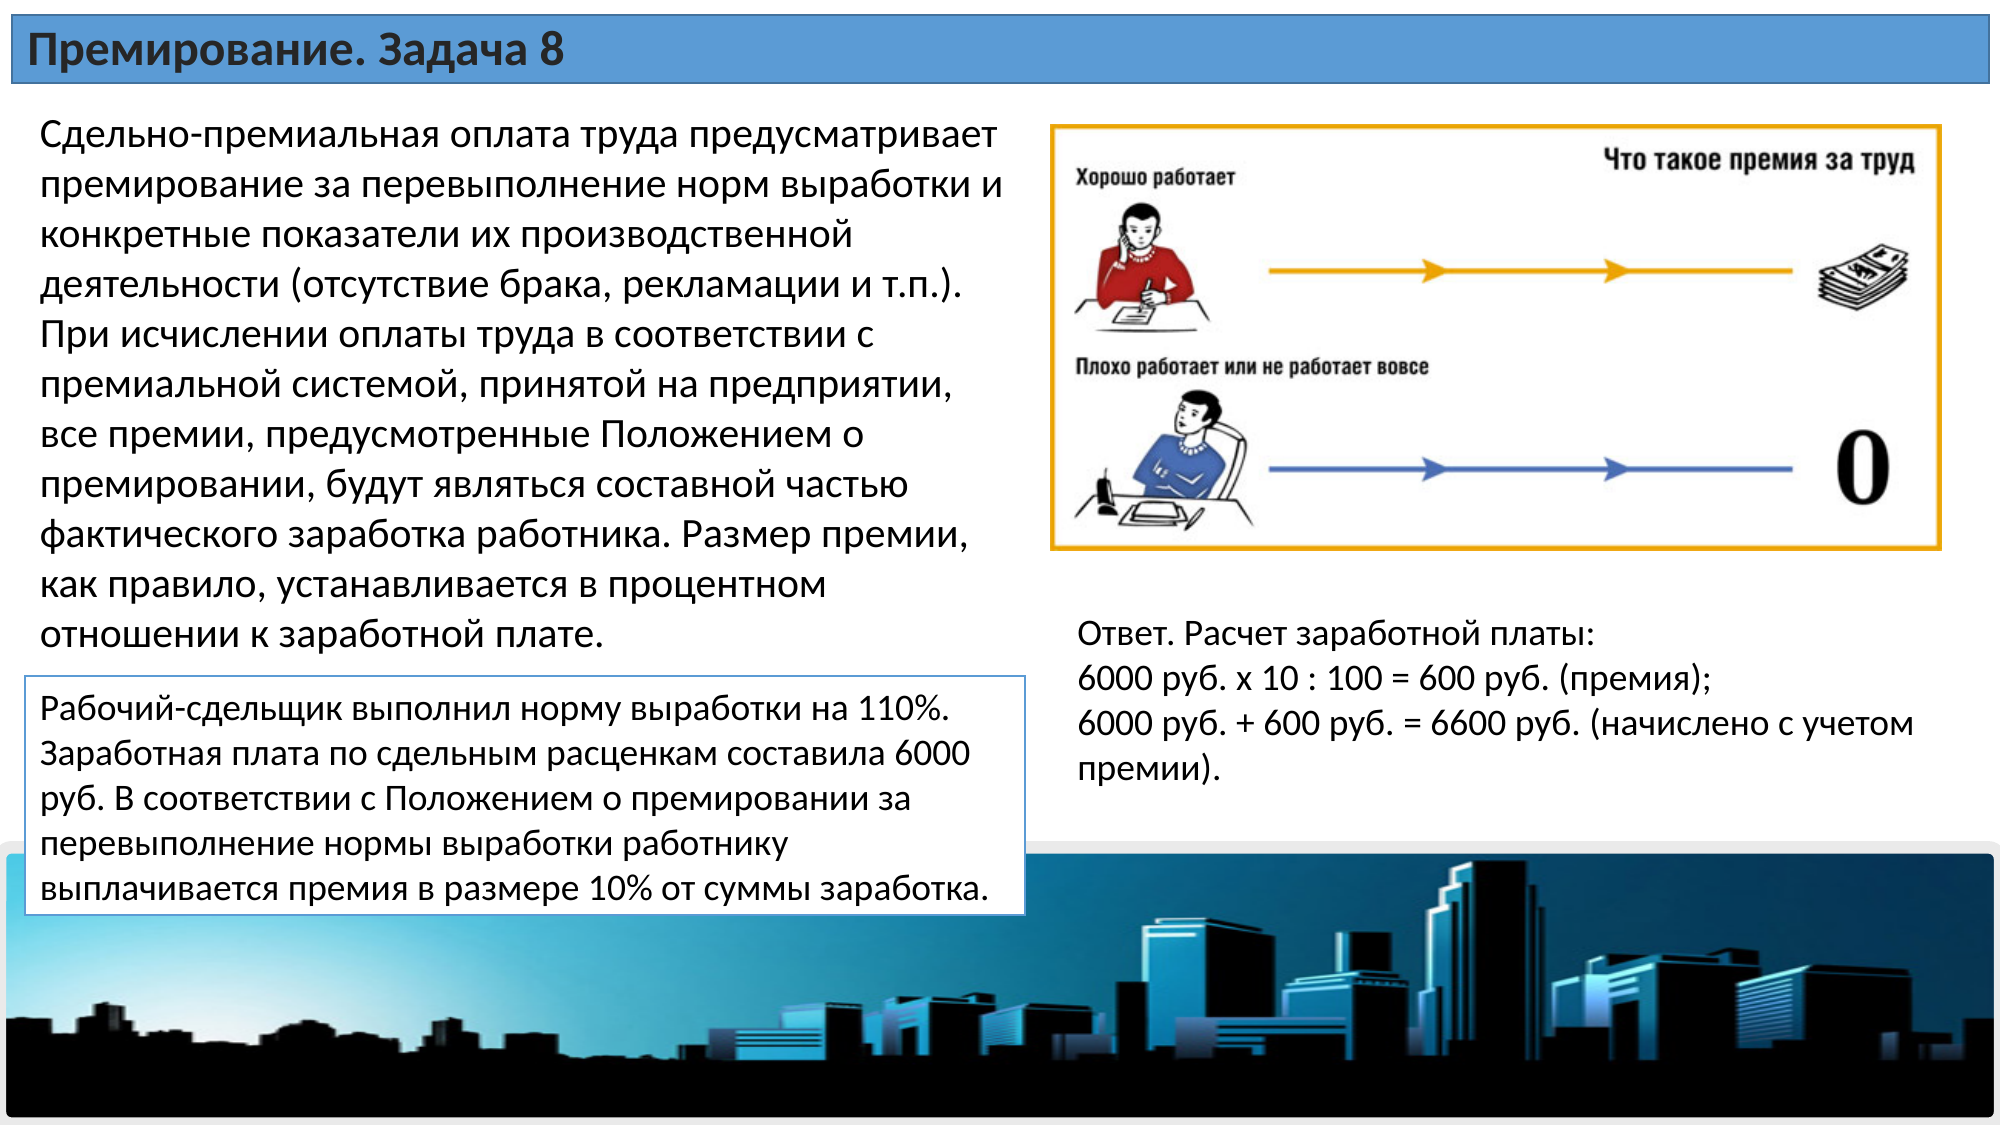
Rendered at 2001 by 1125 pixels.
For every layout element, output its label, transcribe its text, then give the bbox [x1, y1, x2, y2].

title Премирование. Задача 8 [11, 14, 1990, 84]
text_box Рабочий-сдельщик выполнил норму выработки на 110%. Заработная плата по сдельным расценкам составила 6000 руб. В соответствии с Положением о премировании за перевыполнение нормы выработки работнику выплачивается премия в размере 10% от суммы заработка. [24, 675, 1026, 847]
text_box Сдельно-премиальная оплата труда предусматривает премирование за перевыполнение норм выработки и конкретные показатели их производственной деятельности (отсутствие брака, рекламации и т.п.). При исчислении оплаты труда в соответствии с премиальной системой, принятой на предприятии, все премии, предусмотренные Положением о премировании, будут являться составной частью фактического заработка работника. Размер премии, как правило, устанавливается в процентном отношении к заработной плате. [24, 97, 1025, 663]
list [0, 847, 2000, 1124]
text_box Ответ. Расчет заработной платы: 6000 руб. х 10 : 100 = 600 руб. (премия); 6000 руб. + 600 руб. = 6600 руб. (начислено с учетом премии). [1062, 600, 2000, 796]
picture [1050, 124, 1942, 551]
